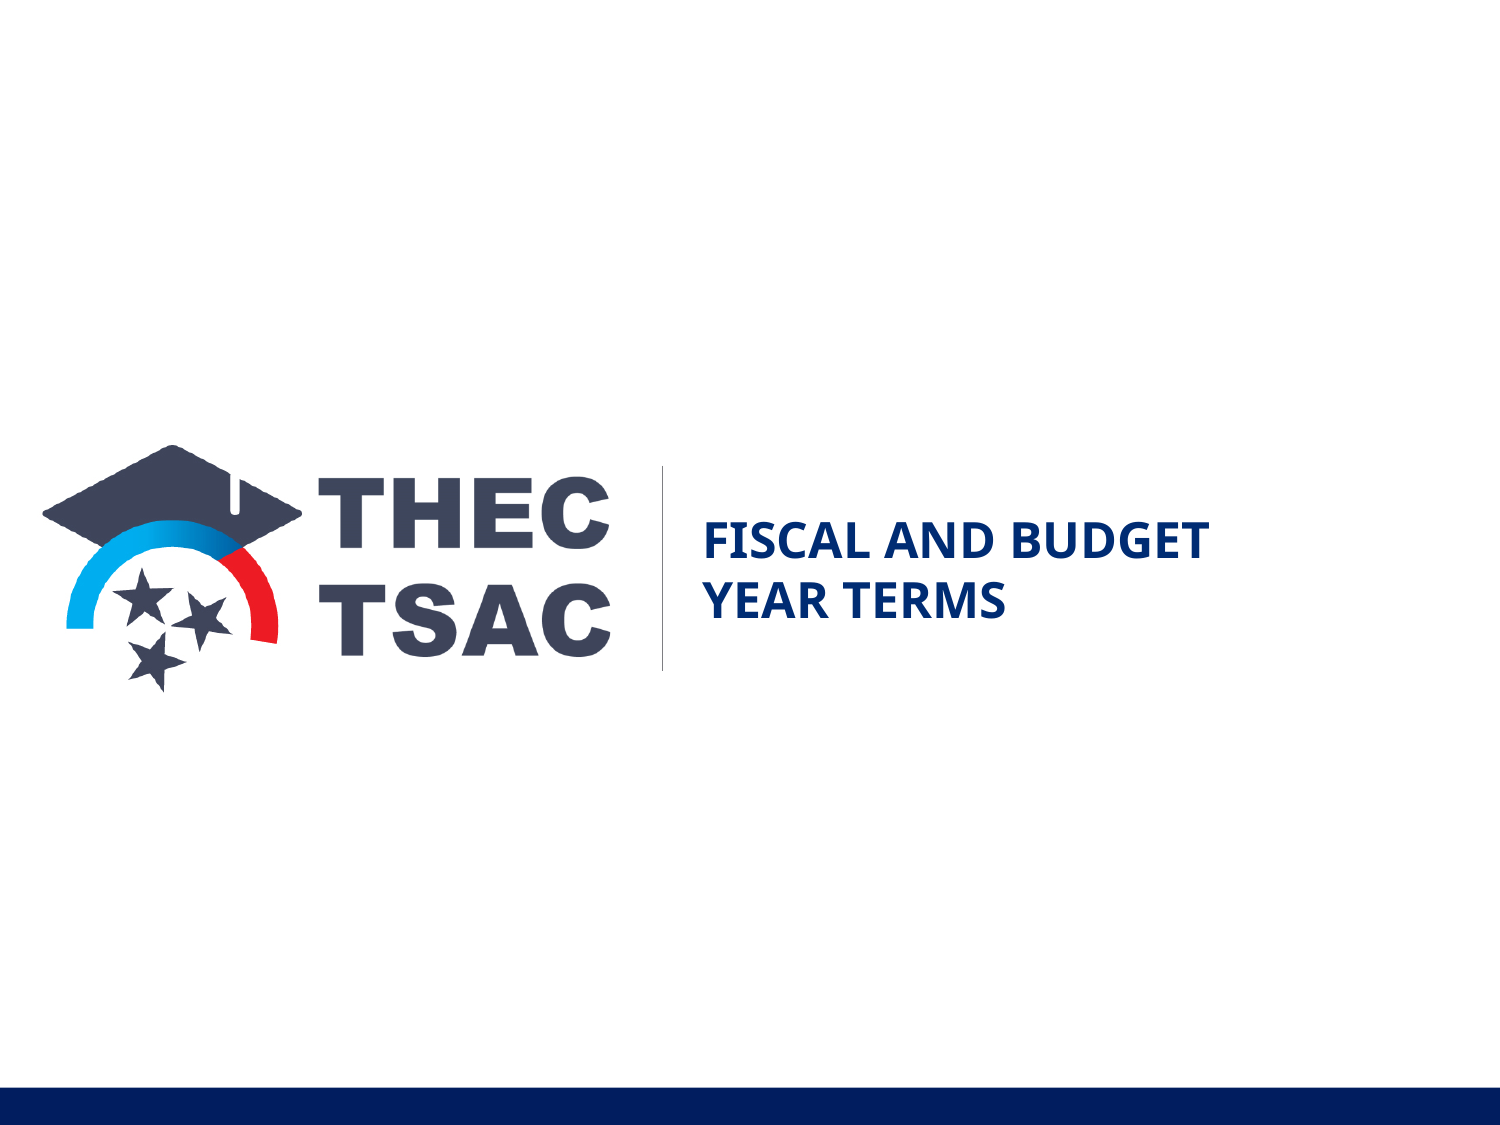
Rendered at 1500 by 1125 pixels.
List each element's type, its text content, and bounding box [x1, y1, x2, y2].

picture [37, 436, 313, 700]
picture [318, 575, 611, 665]
title Fiscal and budget year terms [687, 525, 1463, 613]
picture [316, 467, 610, 558]
